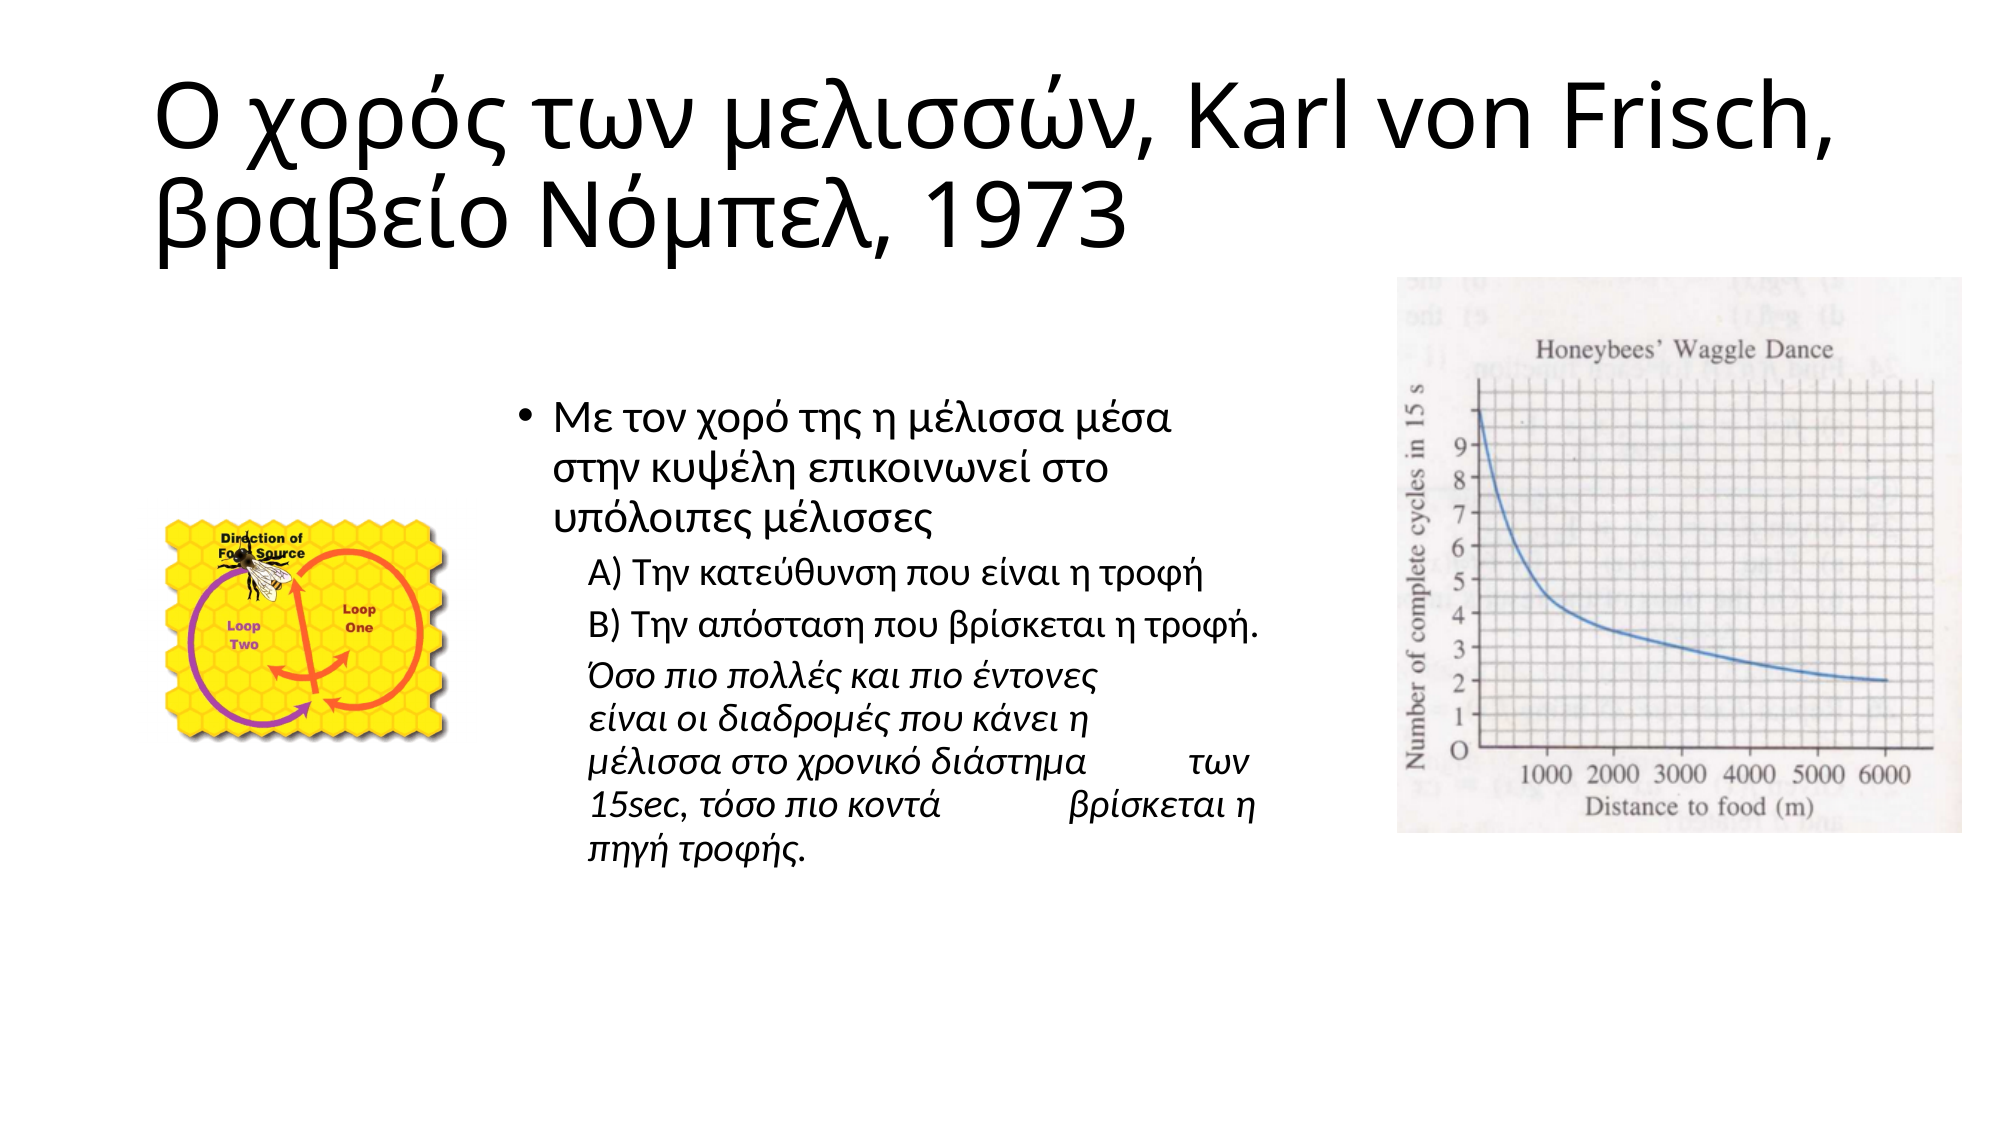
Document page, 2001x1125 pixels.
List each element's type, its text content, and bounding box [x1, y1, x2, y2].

title Ο χορός των μελισσών, Karl von Frisch, βραβείο Νόμπελ, 1973 [137, 59, 1863, 278]
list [137, 498, 477, 743]
text_box Με τον χορό της η μέλισσα μέσα στην κυψέλη επικοινωνεί στο υπόλοιπες μέλισσες Α) Την κατεύθυνση που είναι η τροφή Β) Την απόσταση που βρίσκεται η τροφή. Όσο πιο πολλές και πιο έντονες είναι οι διαδρομές που κάνει η μέλισσα στο χρονικό διάστημα των 15sec, τόσο πιο κοντά βρίσκεται η πηγή τροφής. [502, 384, 1278, 915]
picture [1396, 277, 1962, 833]
